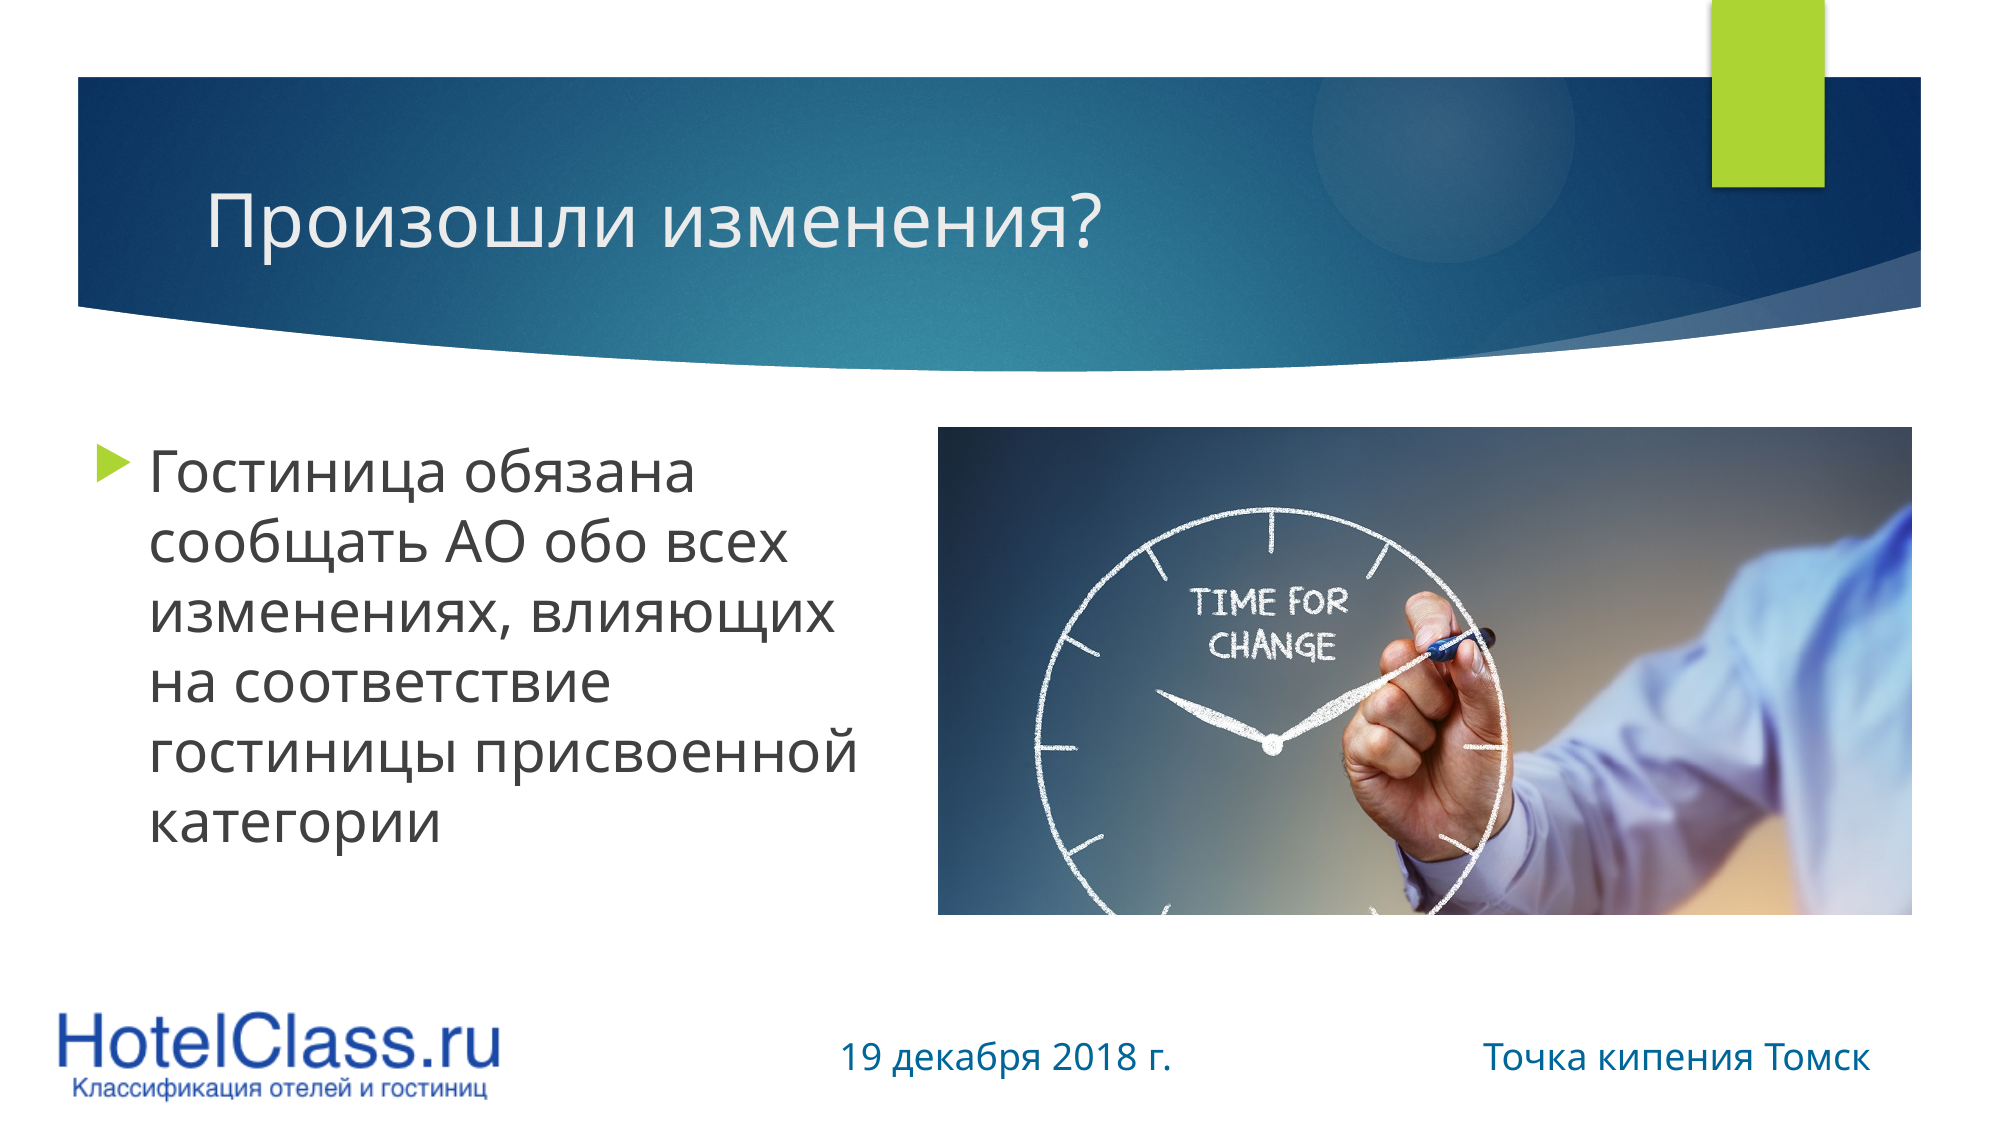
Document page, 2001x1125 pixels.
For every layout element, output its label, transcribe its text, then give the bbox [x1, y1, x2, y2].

picture [938, 426, 1912, 915]
list Гостиница обязана сообщать АО обо всех изменениях, влияющих на соответствие гостиницы присвоенной категории [77, 427, 898, 971]
title Произошли изменения? [189, 159, 1627, 276]
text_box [41, 971, 1913, 1125]
